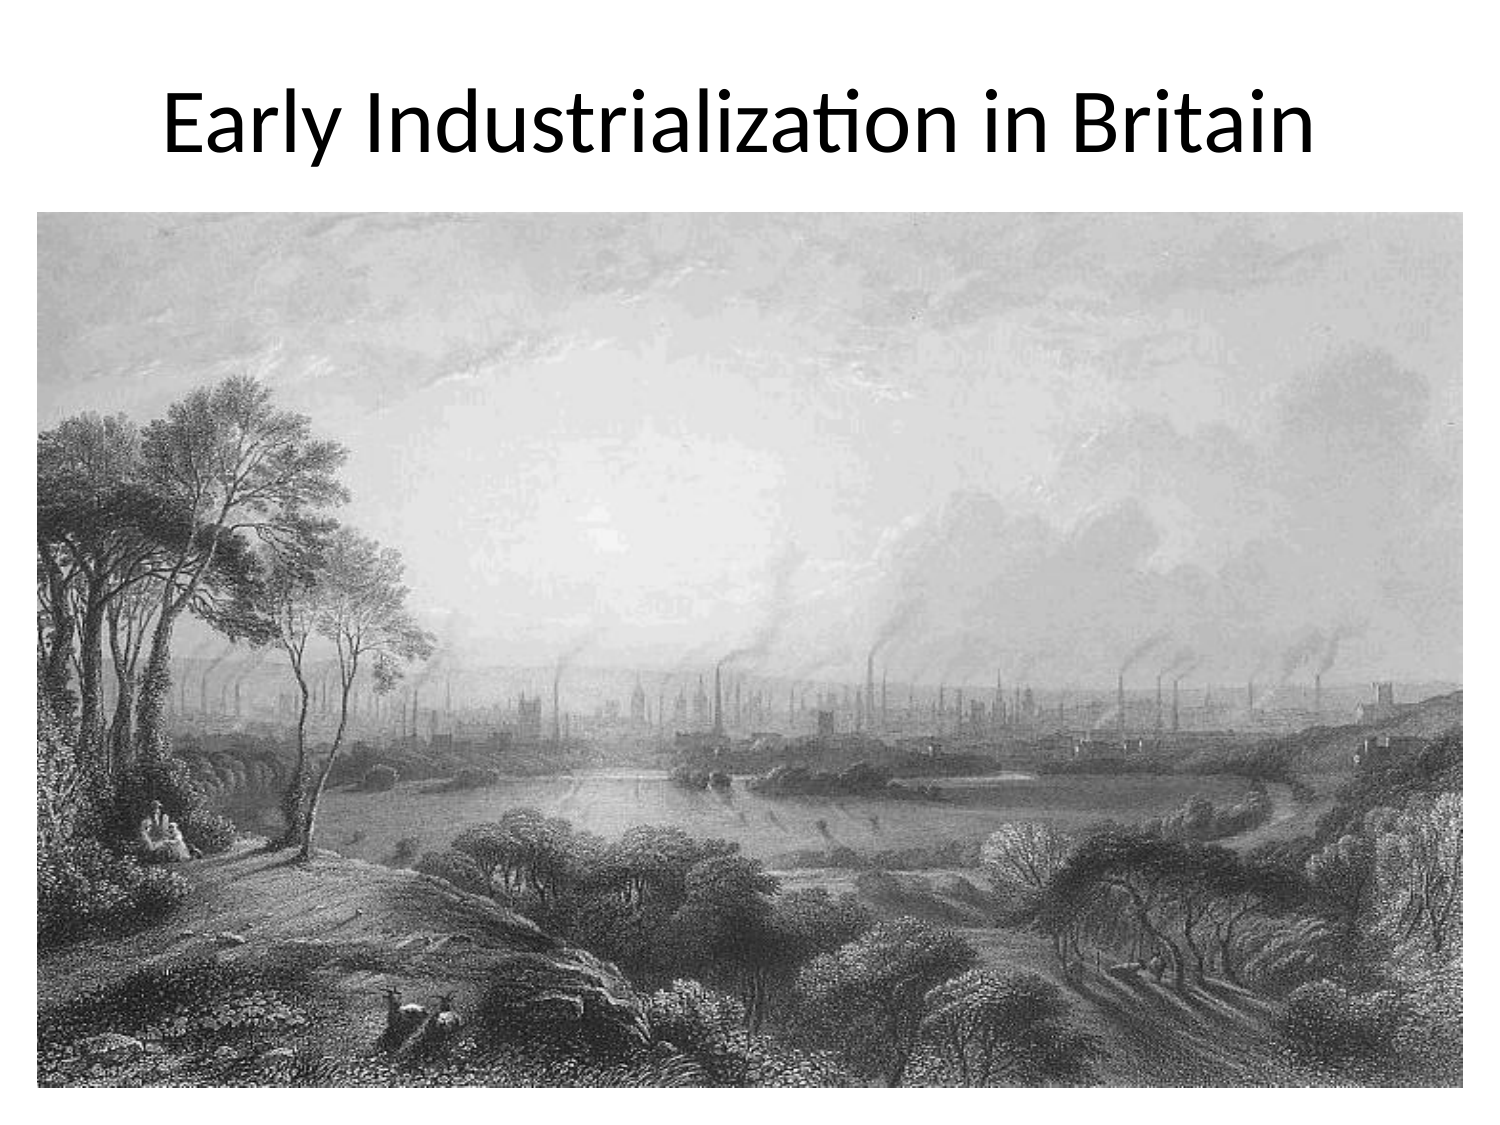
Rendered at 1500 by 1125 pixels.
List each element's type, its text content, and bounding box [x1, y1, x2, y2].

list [37, 212, 1463, 1088]
title Early Industrialization in Britain [75, 45, 1425, 188]
